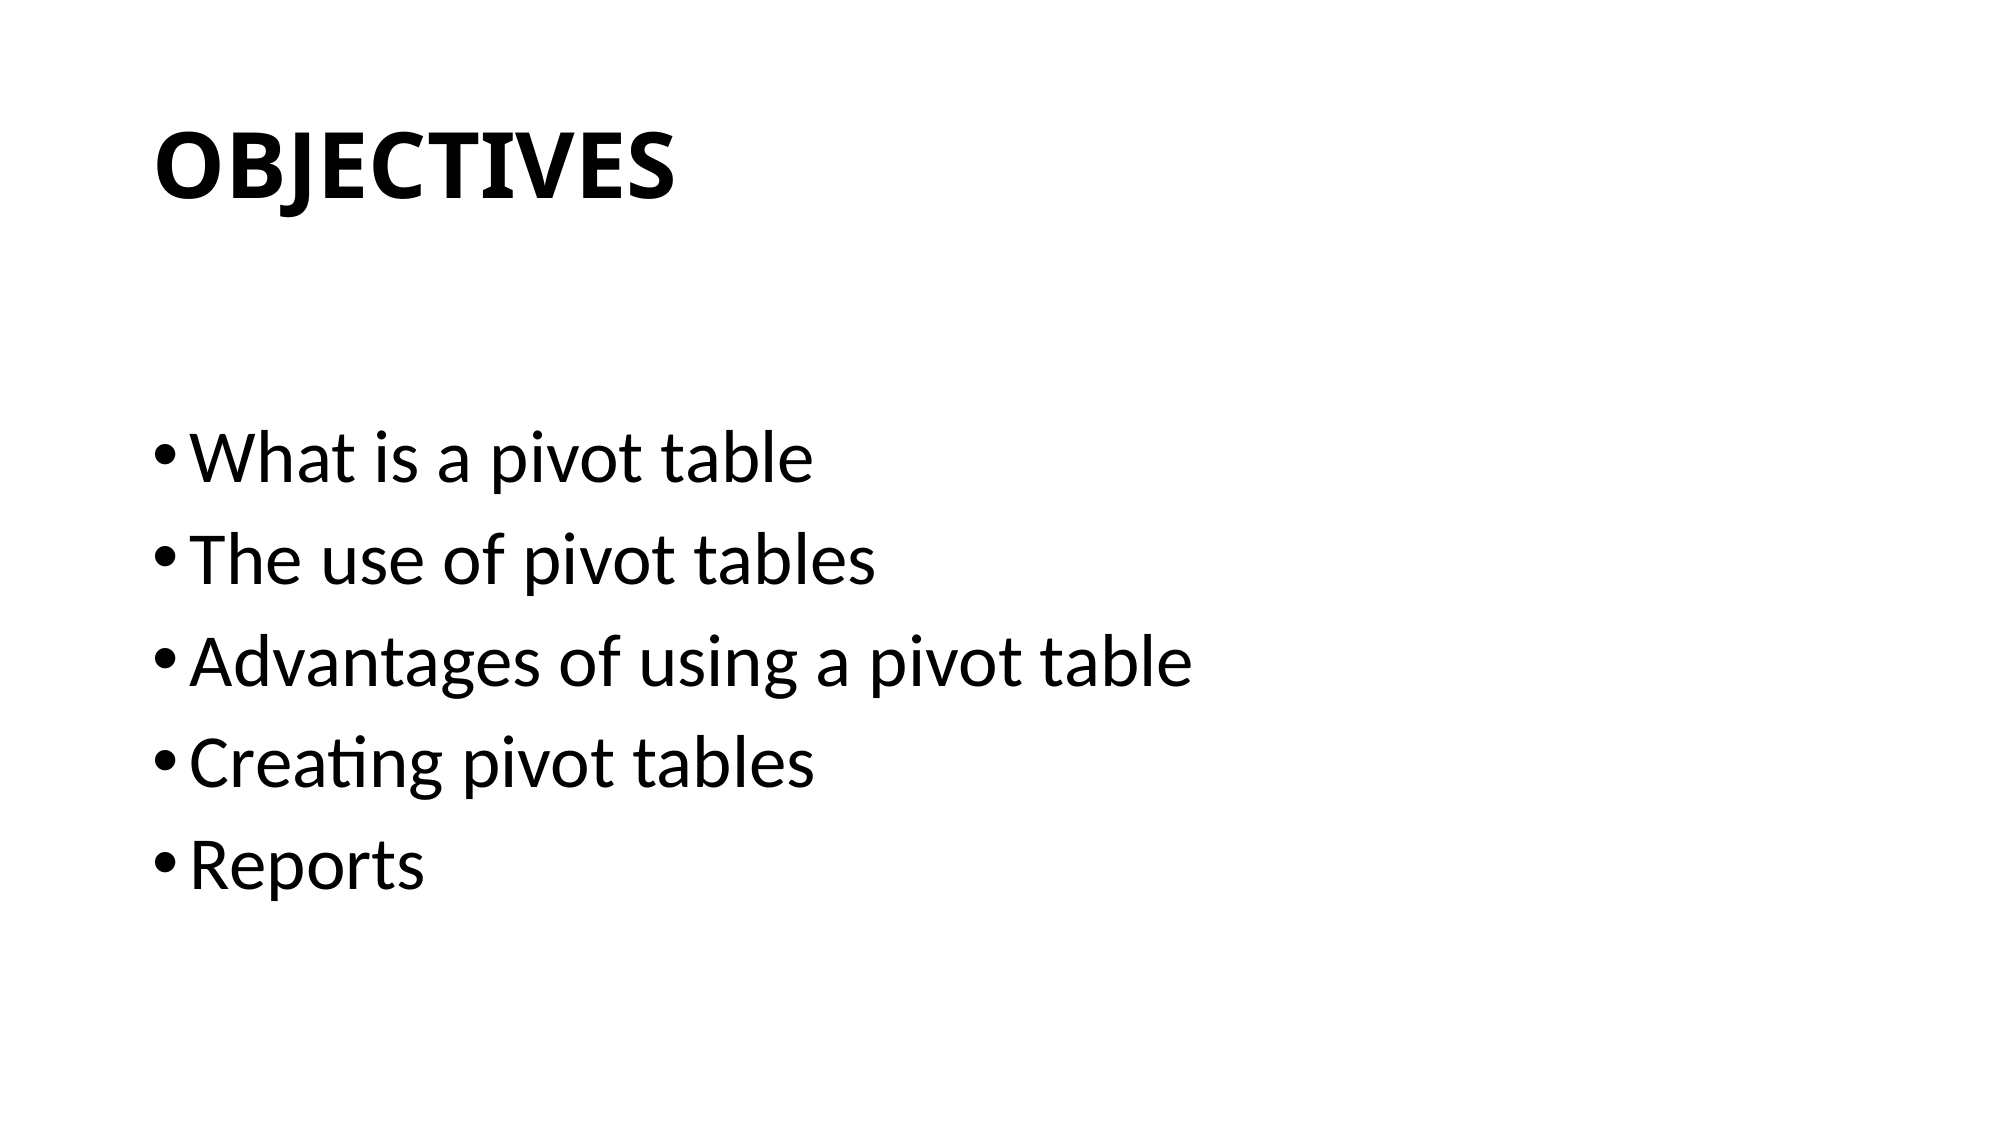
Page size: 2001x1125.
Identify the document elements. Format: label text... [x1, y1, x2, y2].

title OBJECTIVES [137, 59, 1863, 278]
list What is a pivot table The use of pivot tables Advantages of using a pivot table Creating pivot tables Reports [137, 299, 1721, 1014]
